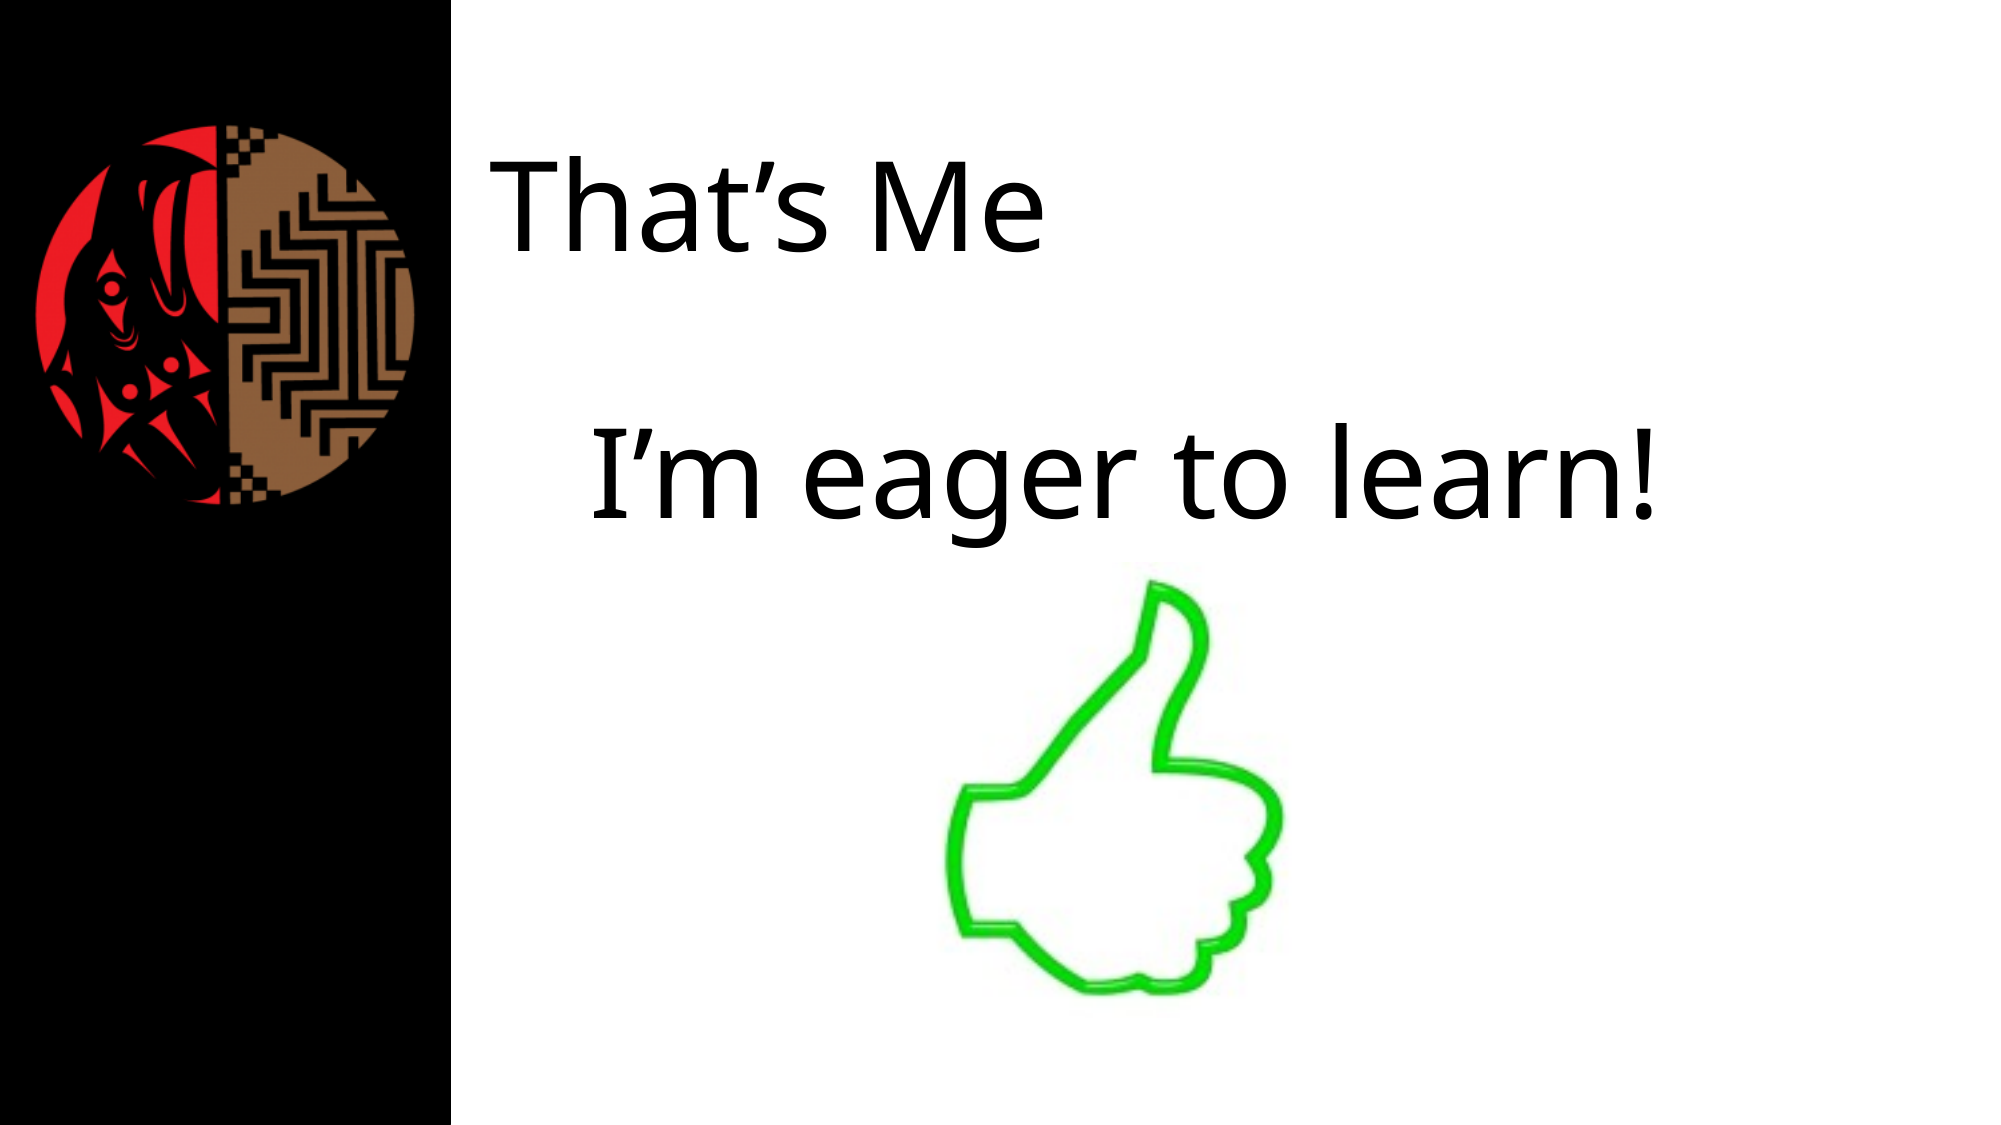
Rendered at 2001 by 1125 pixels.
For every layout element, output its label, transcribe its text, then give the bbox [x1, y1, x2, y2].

picture [24, 115, 425, 515]
subtitle I’m eager to learn! [449, 402, 1802, 927]
title That’s Me [474, 115, 1494, 286]
text_box [0, 0, 451, 1125]
picture [897, 562, 1354, 1019]
